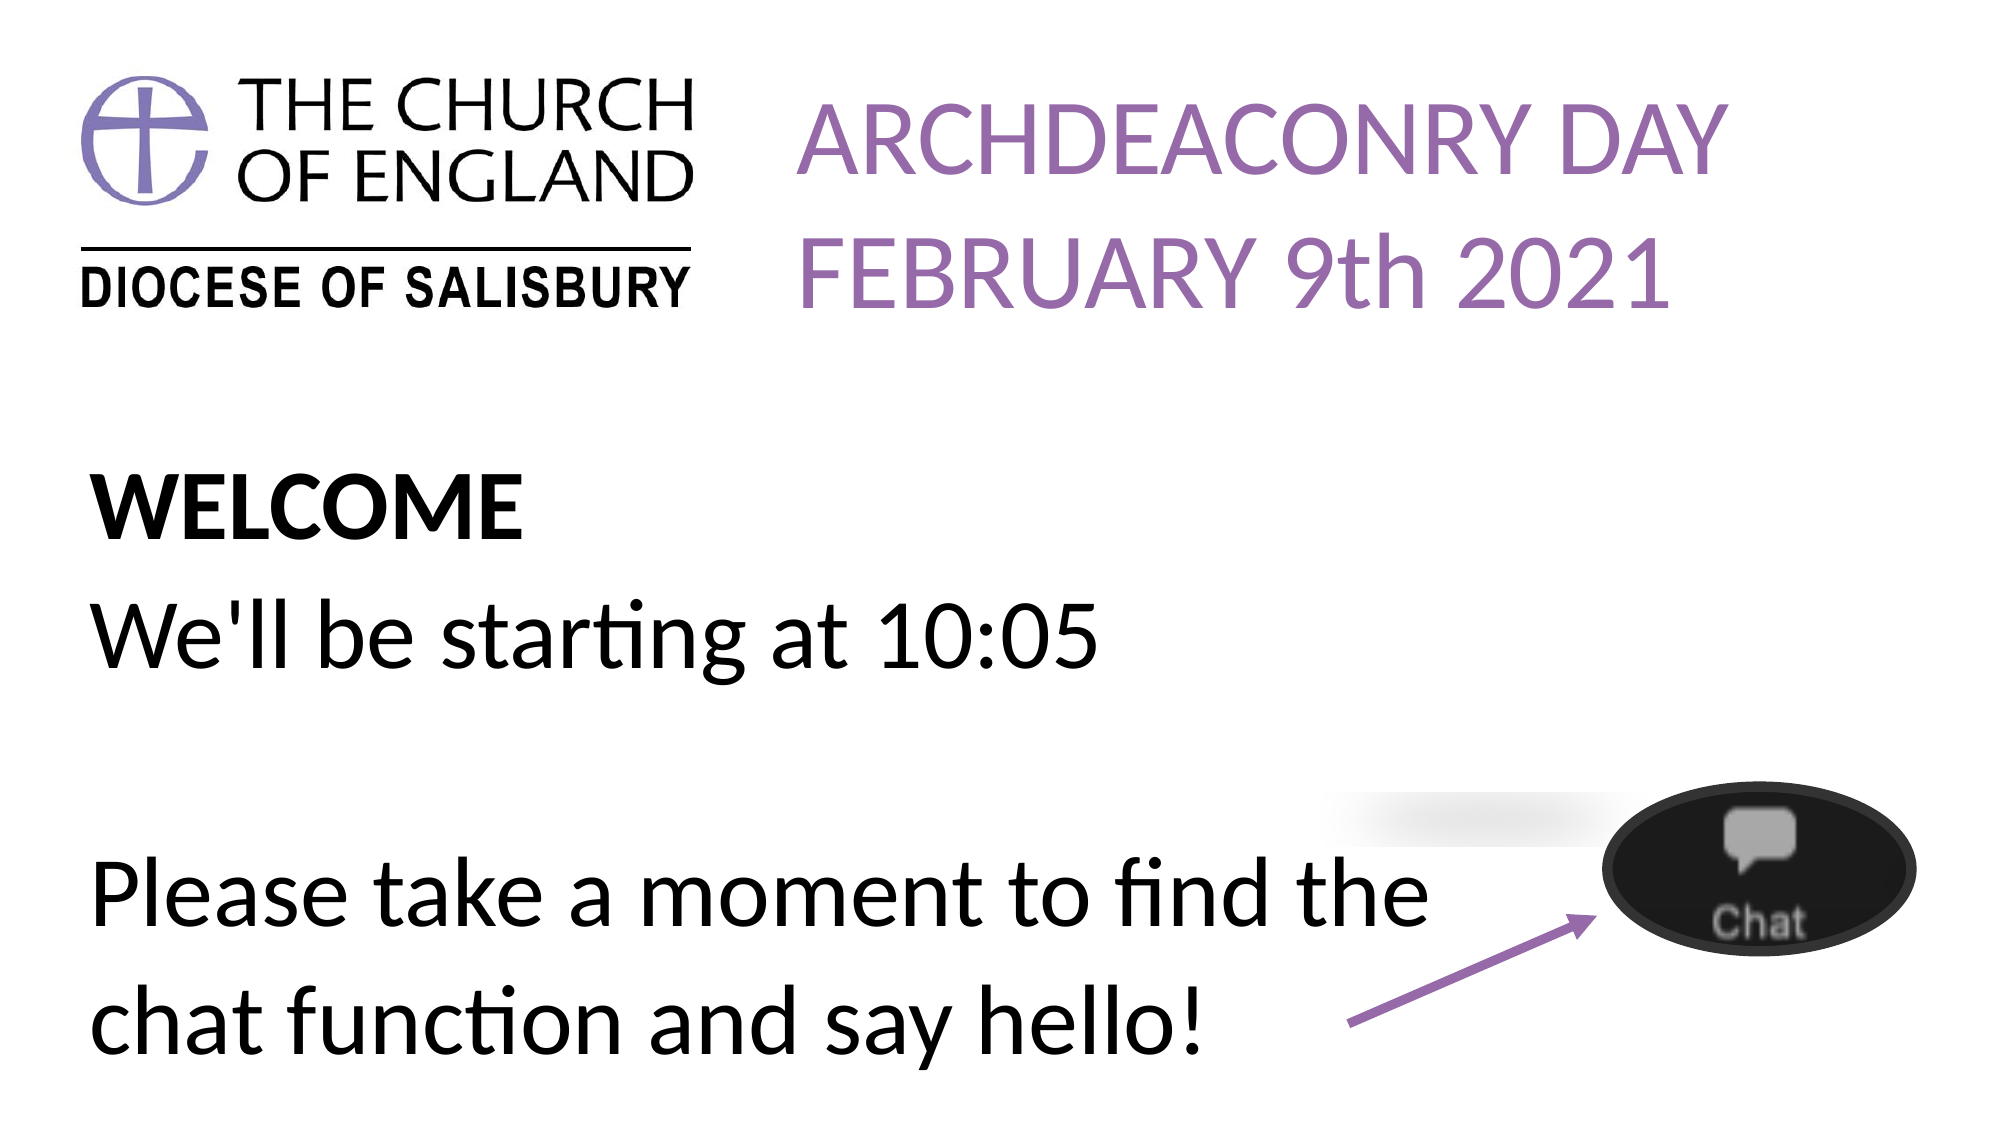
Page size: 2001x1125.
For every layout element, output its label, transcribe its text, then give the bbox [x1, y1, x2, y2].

picture [54, 48, 713, 345]
picture [1607, 786, 1912, 952]
subtitle ARCHDEACONRY DAY FEBRUARY 9th 2021 [781, 73, 1925, 345]
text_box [1348, 915, 1598, 1024]
text_box WELCOME We'll be starting at 10:05 Please take a moment to find the chat function and say hello! [74, 446, 1712, 1125]
